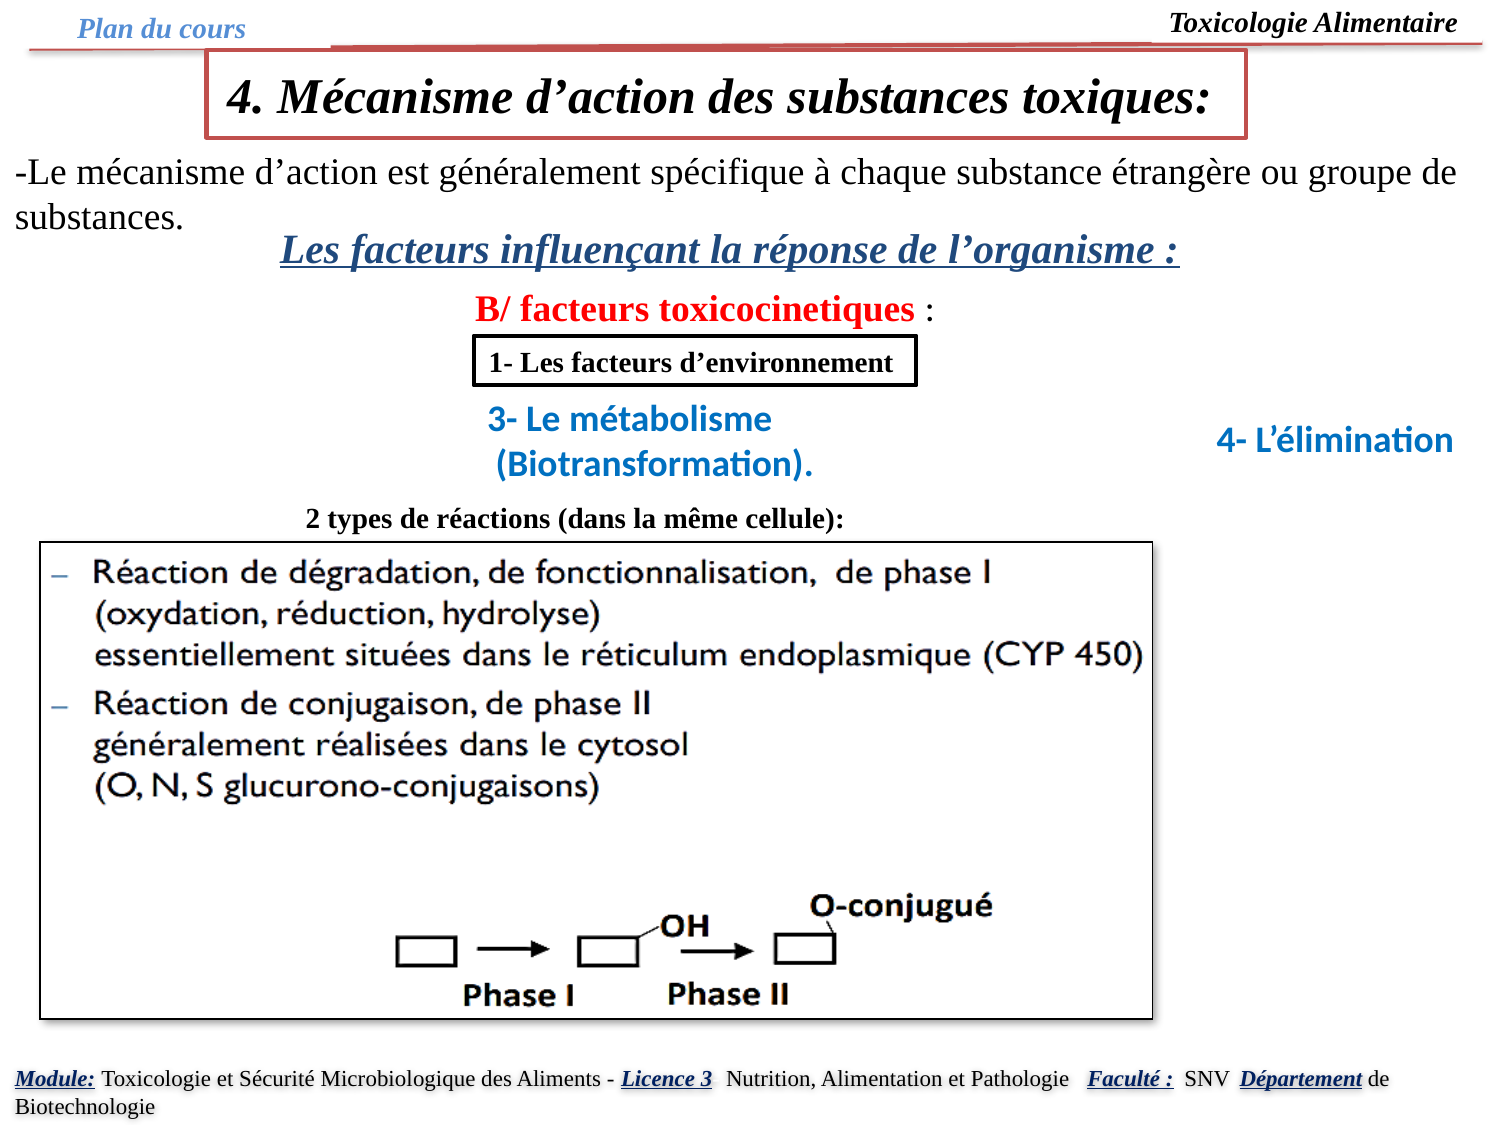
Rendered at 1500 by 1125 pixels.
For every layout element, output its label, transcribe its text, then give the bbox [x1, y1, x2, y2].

text_box B/ facteurs toxicocinetiques : [460, 276, 950, 337]
text_box Les facteurs influençant la réponse de l’organisme : [265, 214, 1199, 280]
text_box 4. Mécanisme d’action des substances toxiques: [204, 57, 1248, 139]
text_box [29, 42, 1483, 49]
text_box 4- L’élimination [1201, 407, 1469, 467]
text_box 3- Le métabolisme (Biotransformation). [472, 386, 848, 491]
picture [40, 542, 1152, 1019]
text_box Module: Toxicologie et Sécurité Microbiologique des Aliments - Licence 3- Nutrition, Alimentation et Pathologie Faculté : SNV Département de Biotechnologie [0, 1056, 1500, 1125]
text_box Toxicologie Alimentaire [1150, 0, 1484, 43]
text_box Plan du cours [0, 4, 333, 51]
text_box 2 types de réactions (dans la même cellule): [290, 492, 868, 539]
text_box 1- Les facteurs d’environnement [472, 334, 918, 387]
text_box -Le mécanisme d’action est généralement spécifique à chaque substance étrangère ou groupe de substances. [0, 139, 1500, 245]
